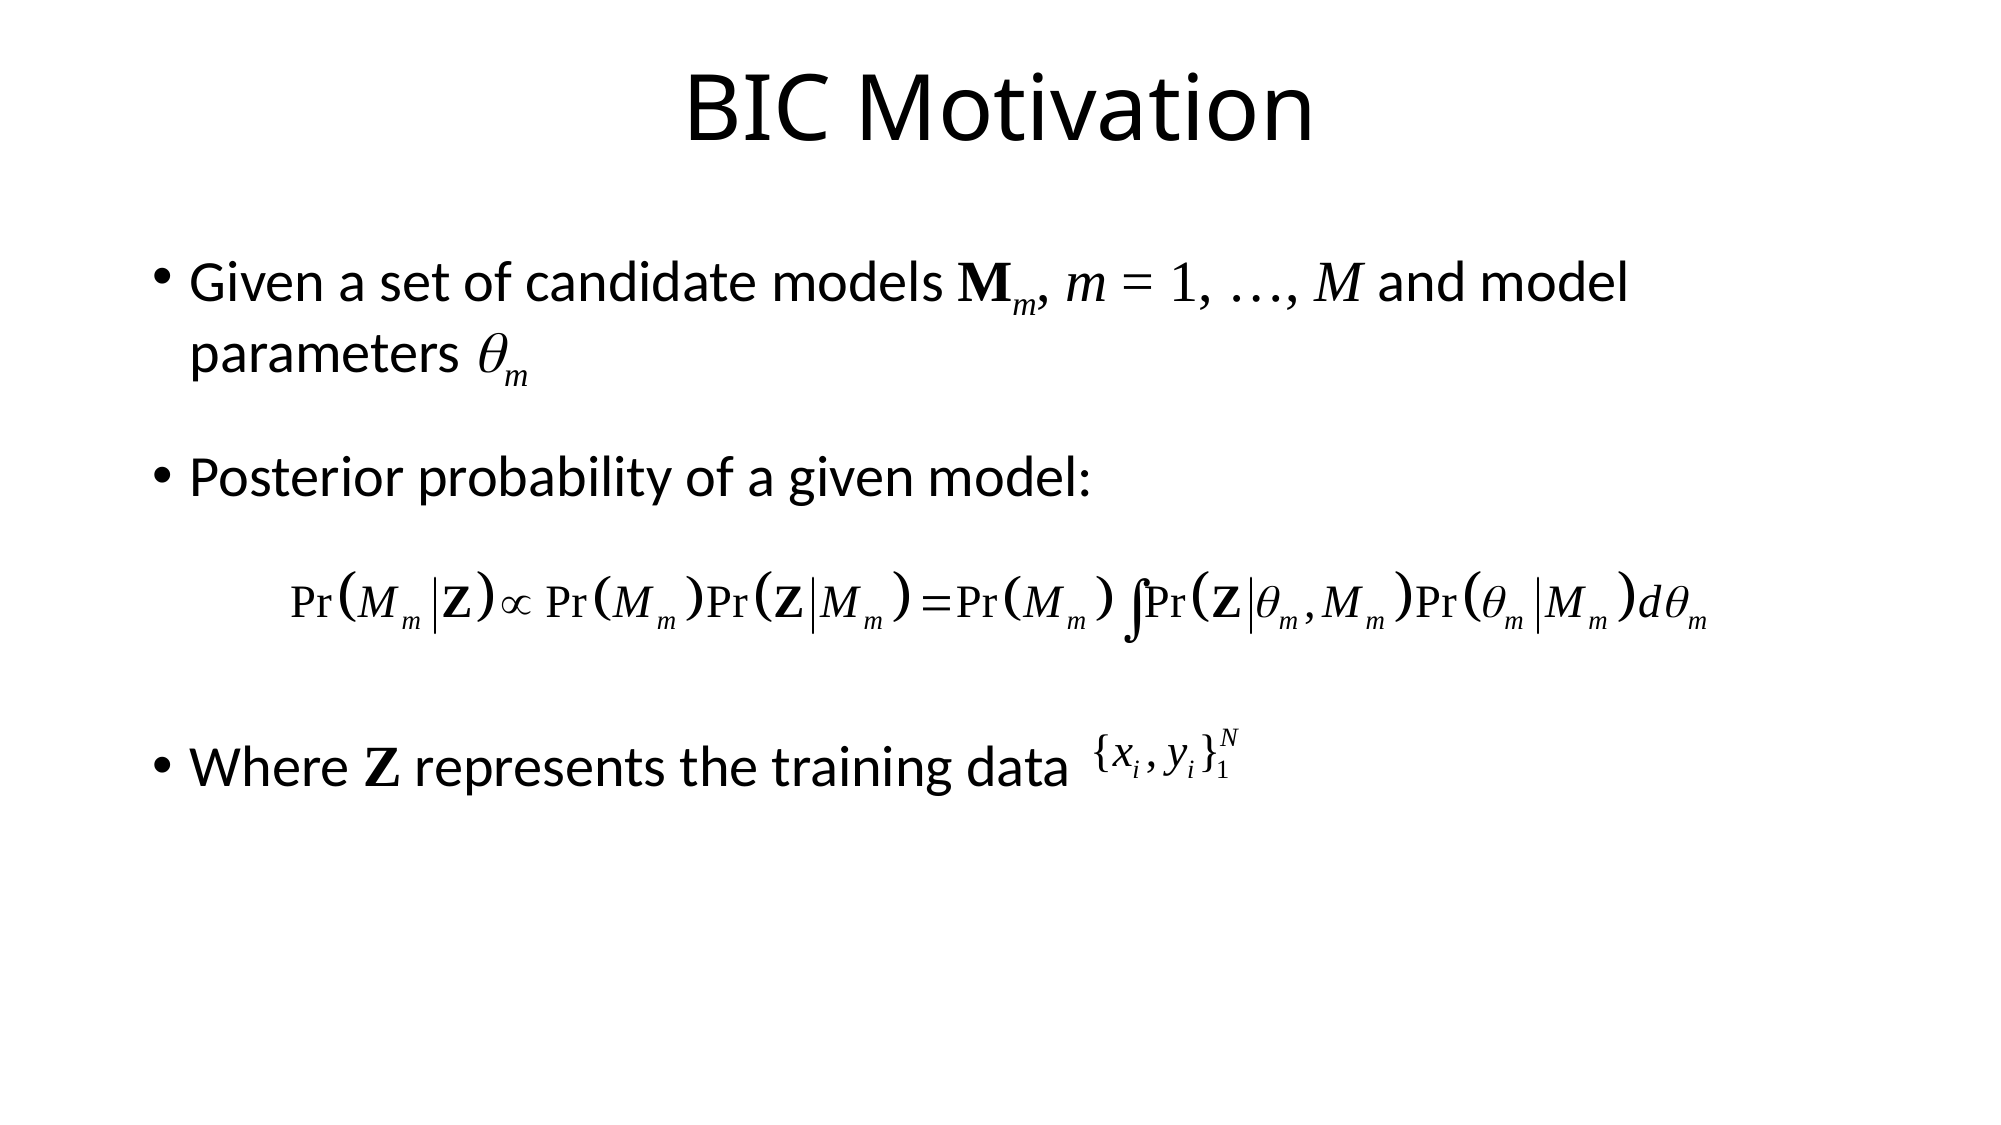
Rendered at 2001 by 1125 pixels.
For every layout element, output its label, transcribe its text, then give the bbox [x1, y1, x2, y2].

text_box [281, 561, 1719, 650]
list Given a set of candidate models Mm, m = 1, …, M and model parameters qm Posterior probability of a given model: Where Z represents the training data [137, 236, 1863, 1014]
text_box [1085, 716, 1251, 790]
title BIC Motivation [137, 2, 1863, 220]
